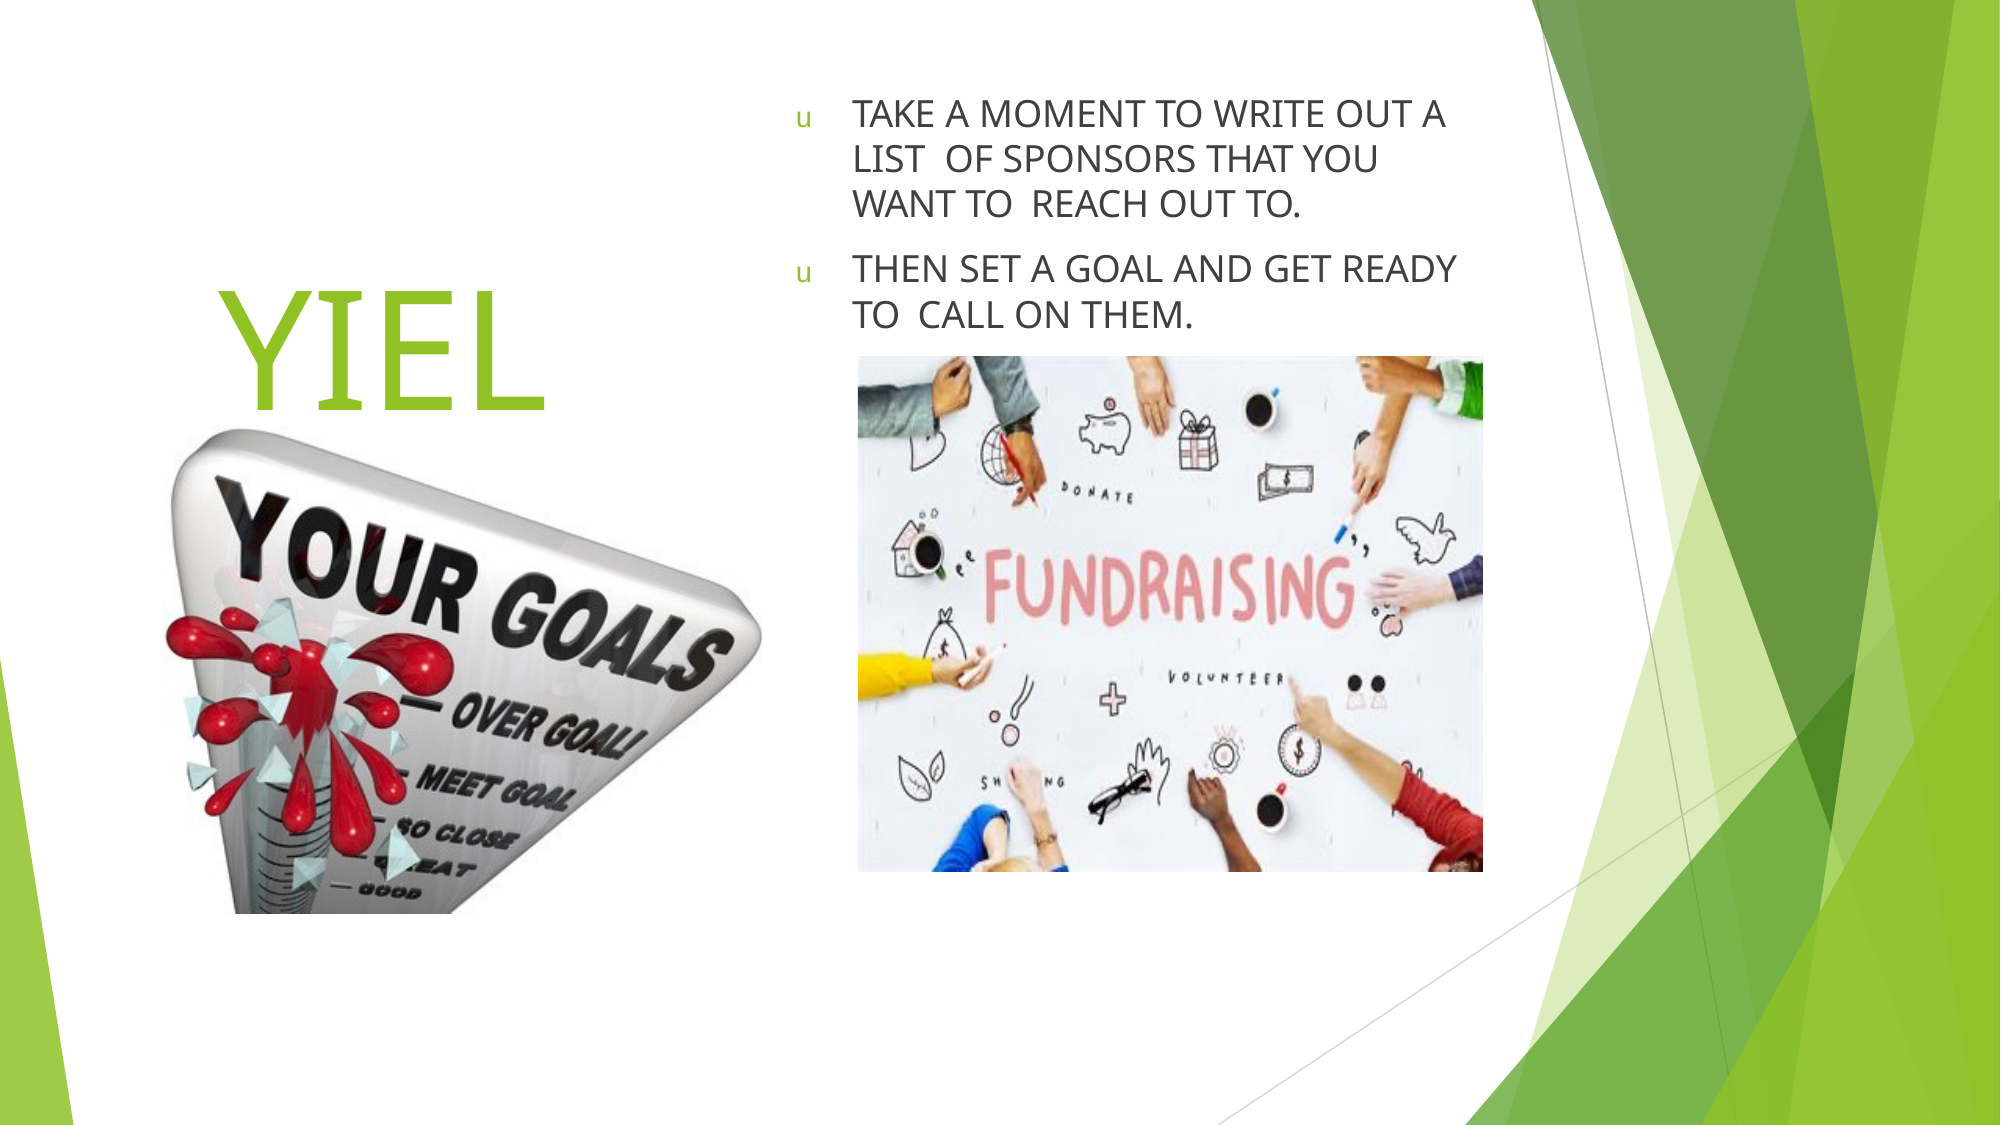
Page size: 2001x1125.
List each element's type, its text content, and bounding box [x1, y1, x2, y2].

text_box YIELD [216, 241, 638, 425]
text_box [857, 356, 1483, 872]
text_box [162, 425, 763, 914]
text_box [0, 658, 74, 1125]
title u TAKE A MOMENT TO WRITE OUT A LIST OF SPONSORS THAT YOU WANT TO REACH OUT TO. u THEN SET A GOAL AND GET READY TO CALL ON THEM. [793, 87, 1485, 336]
